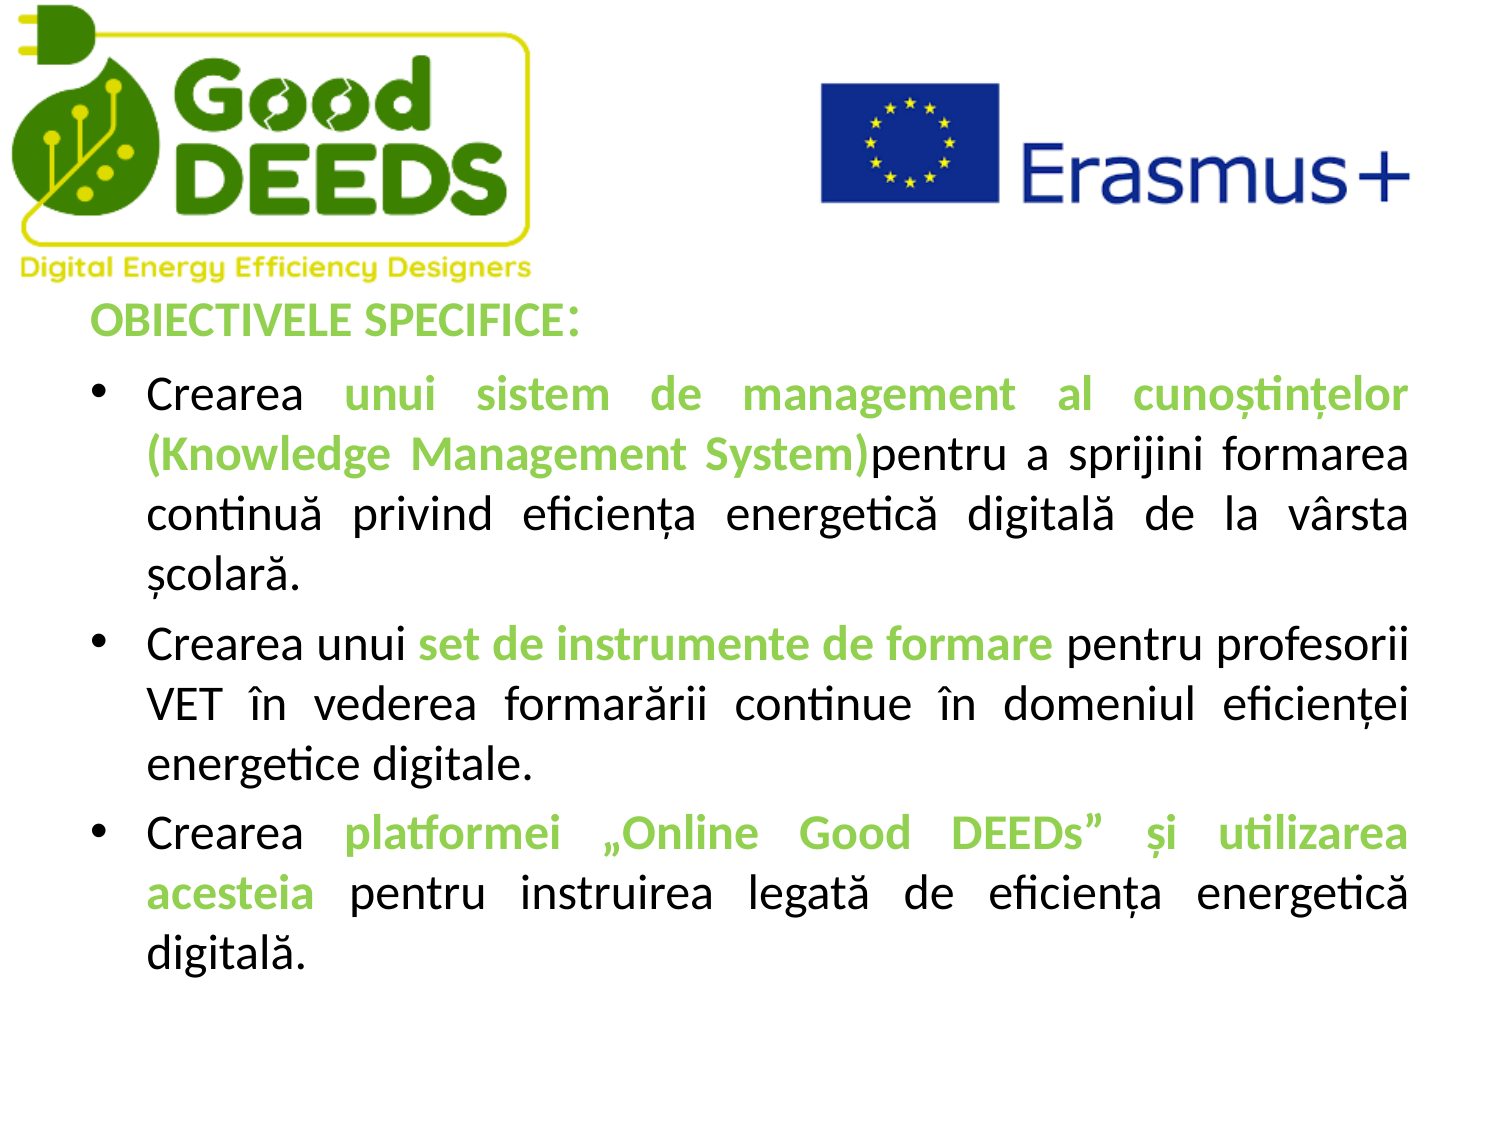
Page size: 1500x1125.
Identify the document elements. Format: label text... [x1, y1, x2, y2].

list OBIECTIVELE SPECIFICE: Crearea unui sistem de management al cunoștințelor (Knowledge Management System)pentru a sprijini formarea continuă privind eficiența energetică digitală de la vârsta școlară. Crearea unui set de instrumente de formare pentru profesorii VET în vederea formarării continue în domeniul eficienței energetice digitale. Crearea platformei „Online Good DEEDs” și utilizarea acesteia pentru instruirea legată de eficiența energetică digitală. [75, 262, 1425, 1005]
picture [787, 49, 1444, 238]
picture [3, 0, 538, 288]
